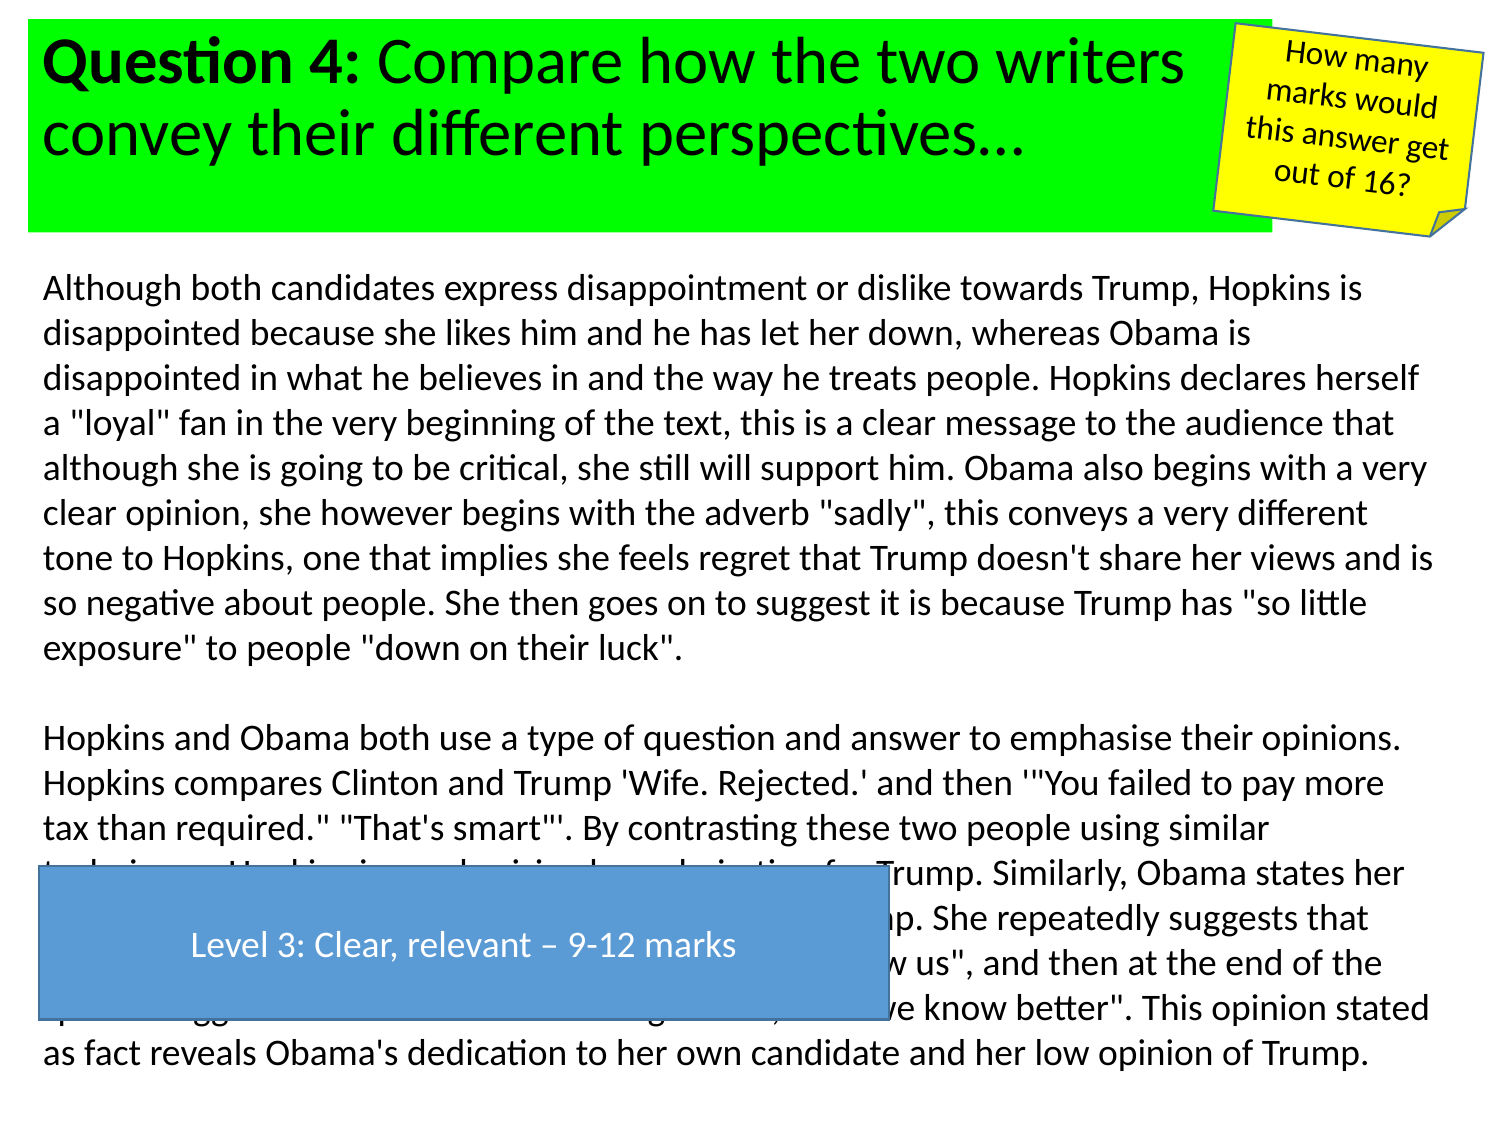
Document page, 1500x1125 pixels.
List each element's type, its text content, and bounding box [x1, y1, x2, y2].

text_box Question 4: Compare how the two writers convey their different perspectives… [28, 19, 1273, 233]
text_box How many marks would this answer get out of 16? [1212, 22, 1485, 238]
text_box Level 3: Clear, relevant – 9-12 marks [38, 865, 890, 1021]
text_box Although both candidates express disappointment or dislike towards Trump, Hopkins is disappointed because she likes him and he has let her down, whereas Obama is disappointed in what he believes in and the way he treats people. Hopkins declares herself a "loyal" fan in the very beginning of the text, this is a clear message to the audience that although she is going to be critical, she still will support him. Obama also begins with a very clear opinion, she however begins with the adverb "sadly", this conveys a very different tone to Hopkins, one that implies she feels regret that Trump doesn't share her views and is so negative about people. She then goes on to suggest it is because Trump has "so little exposure" to people "down on their luck". Hopkins and Obama both use a type of question and answer to emphasise their opinions. Hopkins compares Clinton and Trump 'Wife. Rejected.' and then '"You failed to pay more tax than required." "That's smart"'. By contrasting these two people using similar techniques, Hopkins is emphasising her admiration for Trump. Similarly, Obama states her opinions as fact to demonstrate her feelings about Trump. She repeatedly suggests that Trump has formed his opinion because he "doesn't know us", and then at the end of the speech suggests that the "we" is a strong nation, and "we know better". This opinion stated as fact reveals Obama's dedication to her own candidate and her low opinion of Trump. [28, 255, 1455, 1081]
